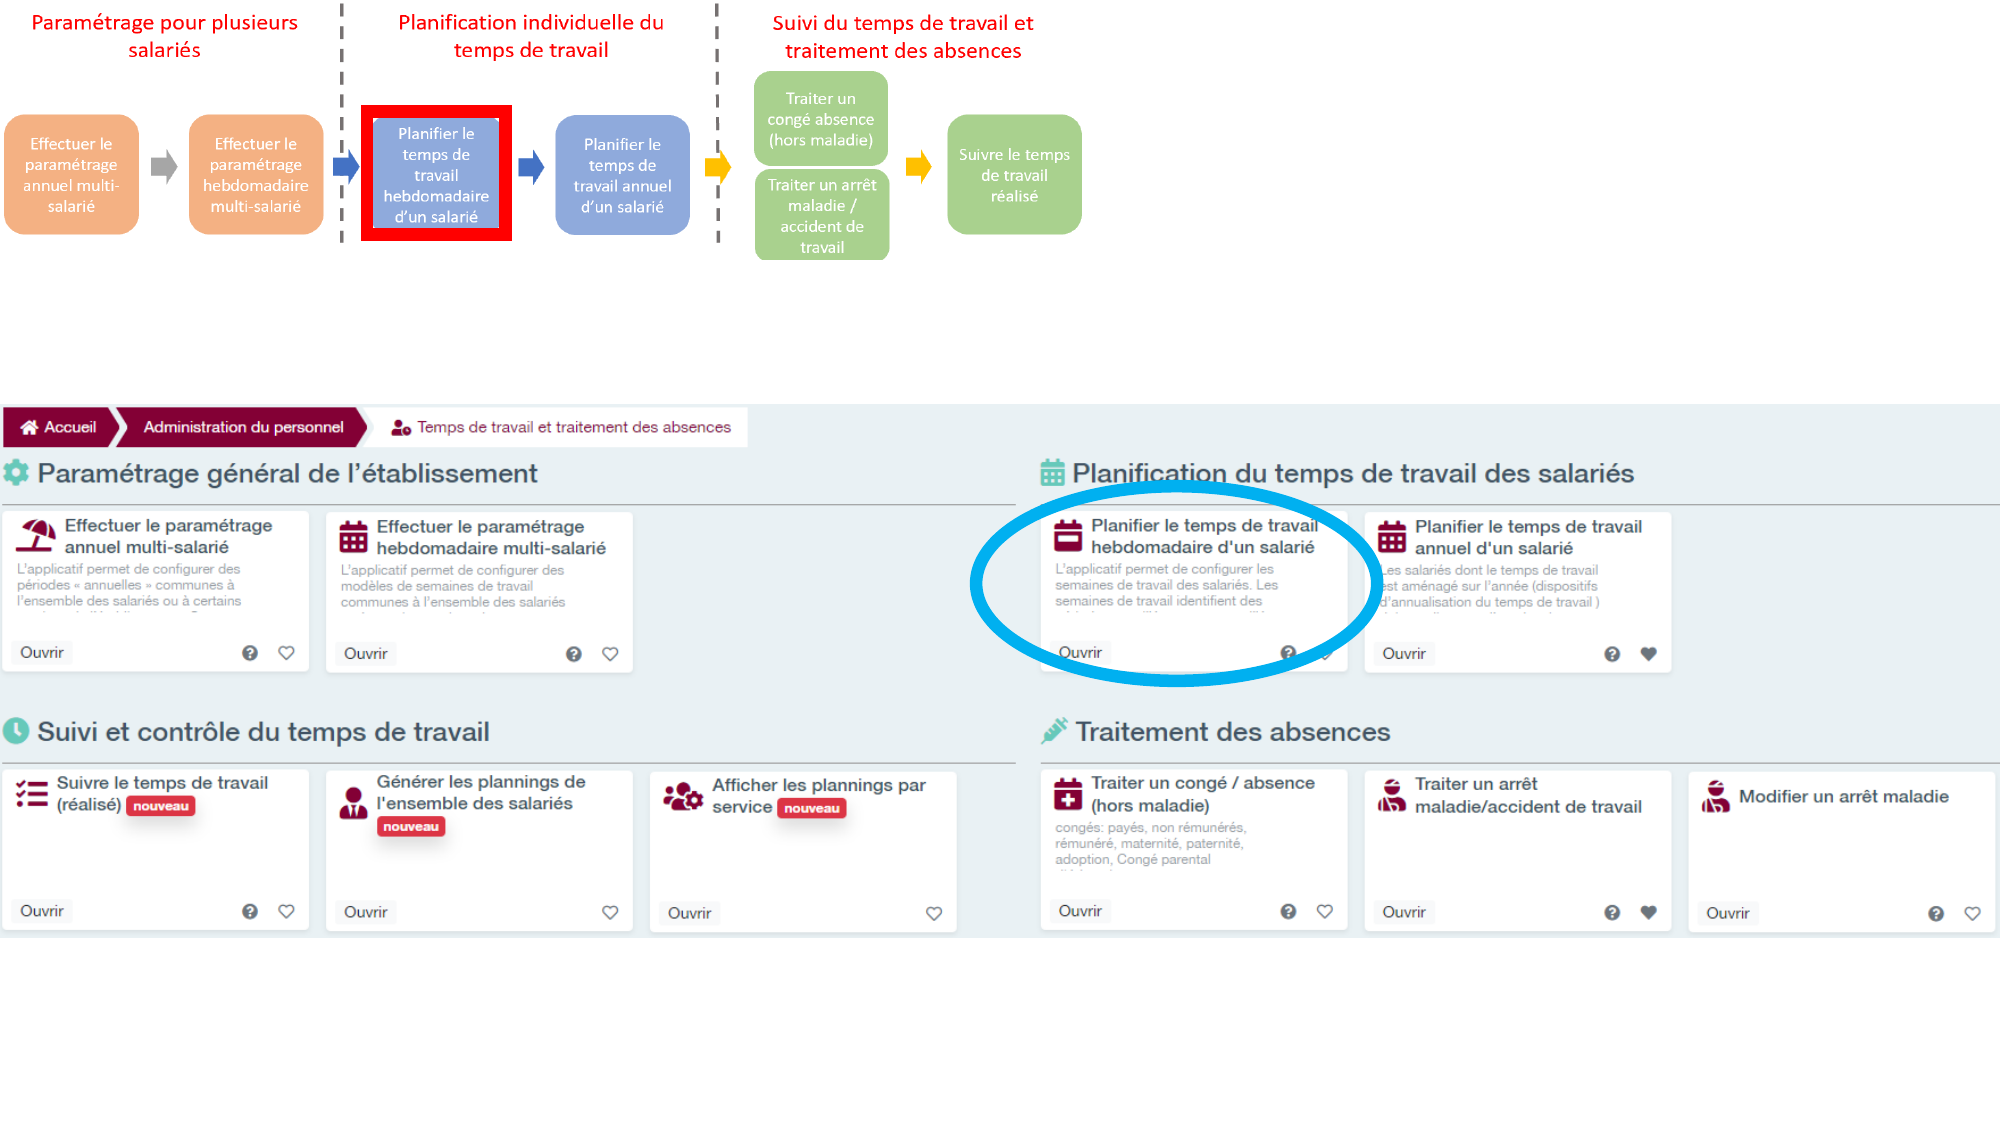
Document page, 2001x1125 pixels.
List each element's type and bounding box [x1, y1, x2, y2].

picture [0, 404, 2000, 938]
picture [0, 0, 1090, 260]
